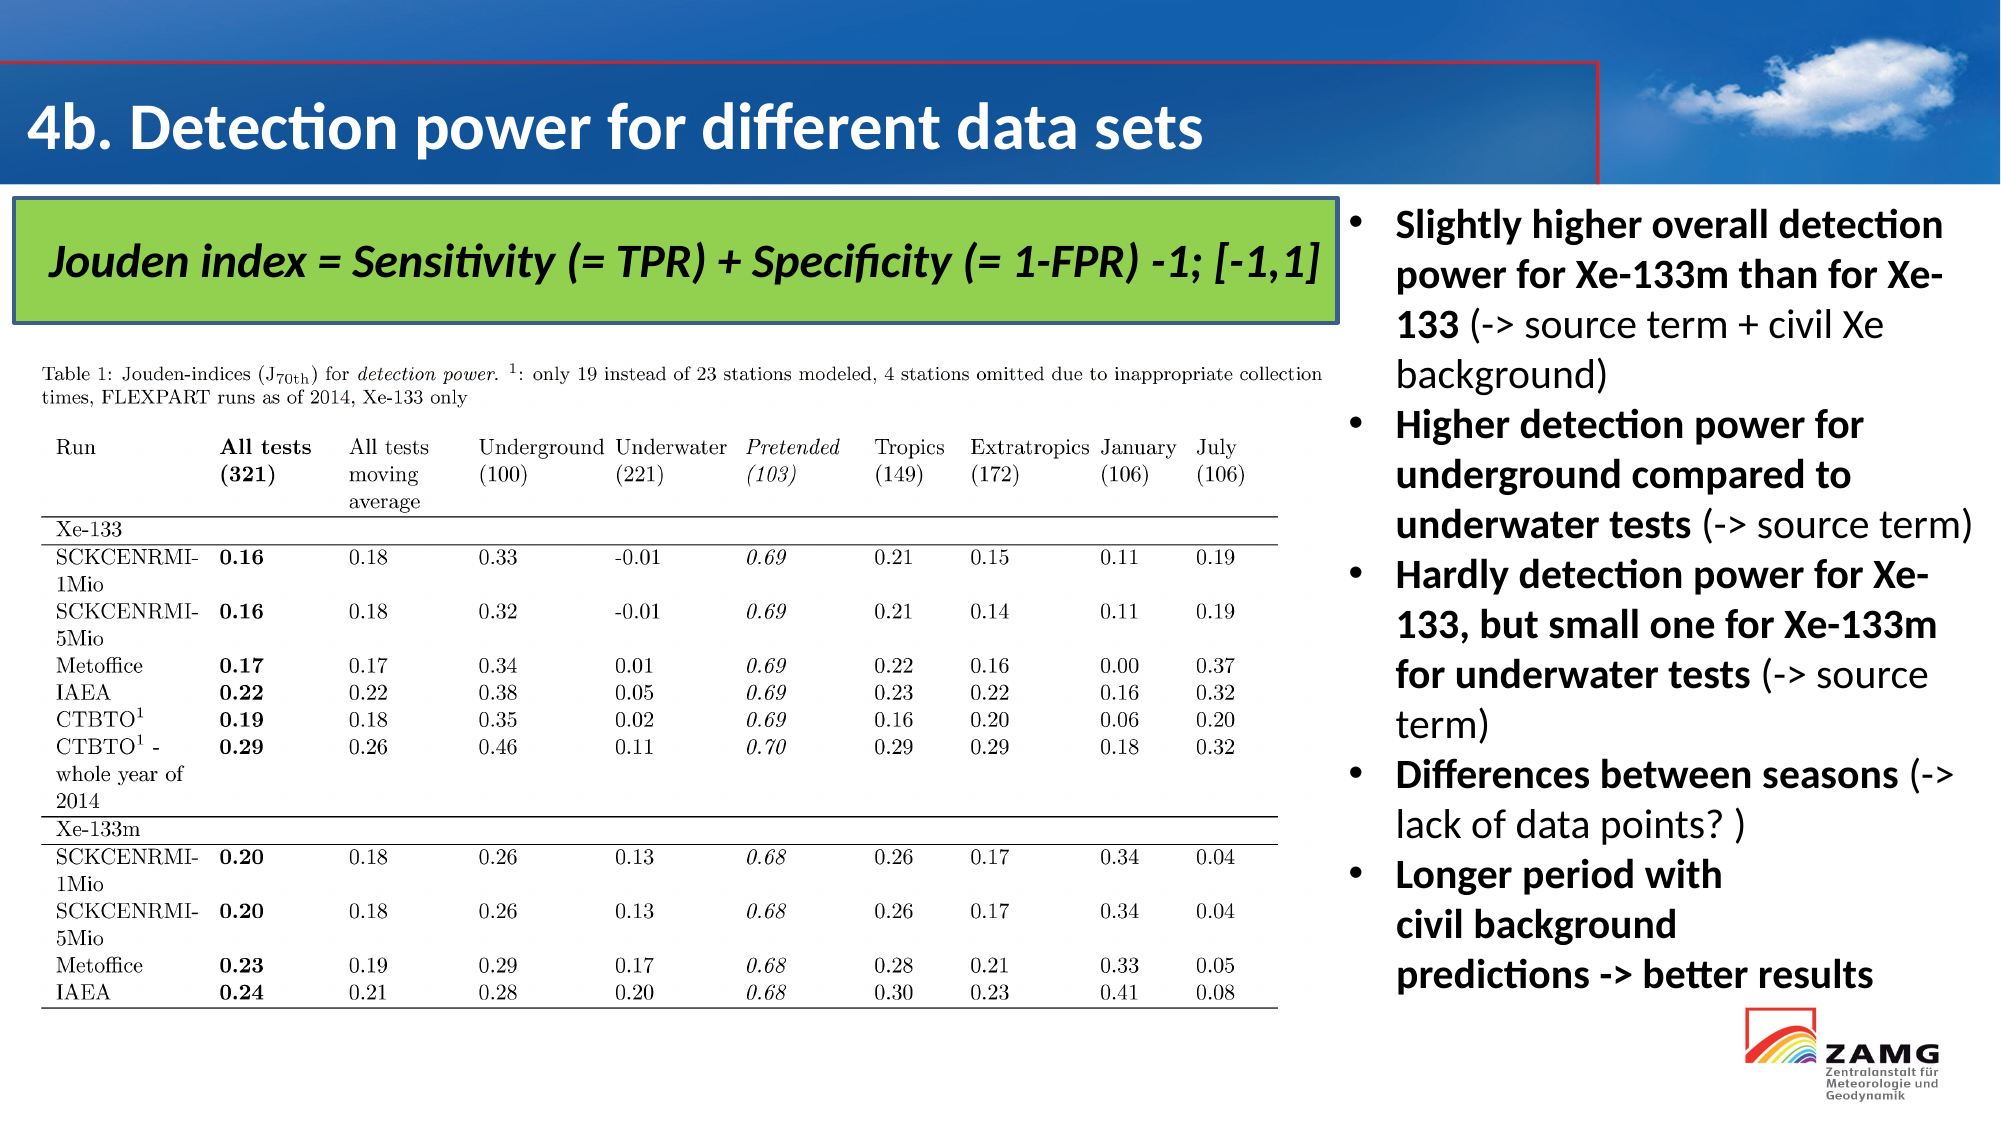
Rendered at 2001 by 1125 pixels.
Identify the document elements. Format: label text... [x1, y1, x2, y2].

picture [0, 0, 2001, 1125]
title 4b. Detection power for different data sets [12, 12, 1900, 233]
text_box [1020, 295, 1333, 325]
text_box Slightly higher overall detection power for Xe-133m than for Xe-133 (-> source term + civil Xe background) Higher detection power for underground compared to underwater tests (-> source term) Hardly detection power for Xe-133, but small one for Xe-133m for underwater tests (-> source term) Differences between seasons (-> lack of data points? ) Longer period with civil background predictions -> better results [1333, 189, 1997, 1050]
text_box Jouden index = Sensitivity (= TPR) + Specificity (= 1-FPR) -1; [-1,1] [1020, 222, 1400, 295]
text_box Jouden index = Sensitivity (= TPR) + Specificity (= 1-FPR) -1; [-1,1] [34, 222, 341, 295]
text_box [12, 233, 341, 325]
